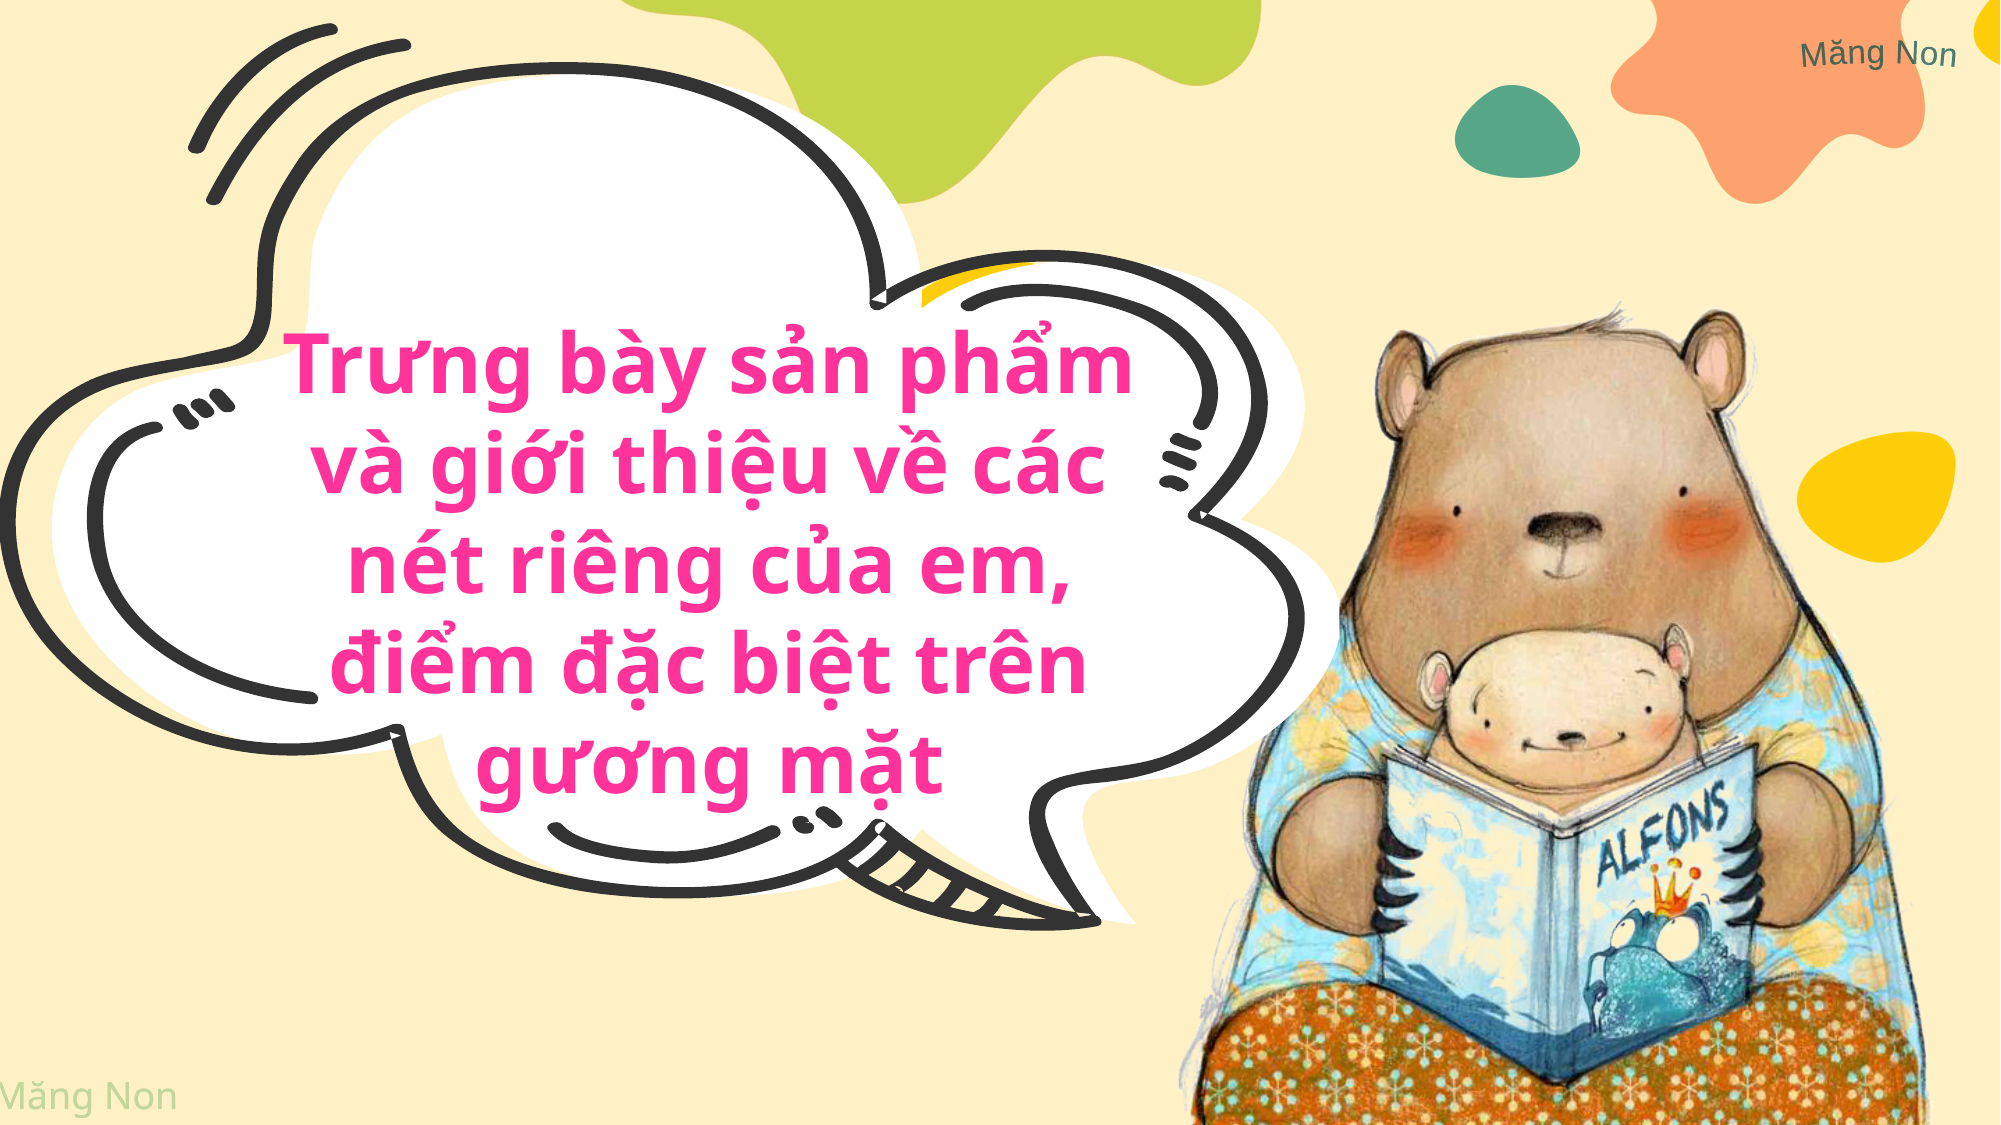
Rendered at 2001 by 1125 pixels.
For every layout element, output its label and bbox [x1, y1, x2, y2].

picture [0, 0, 2001, 1125]
text_box [0, 23, 1340, 932]
